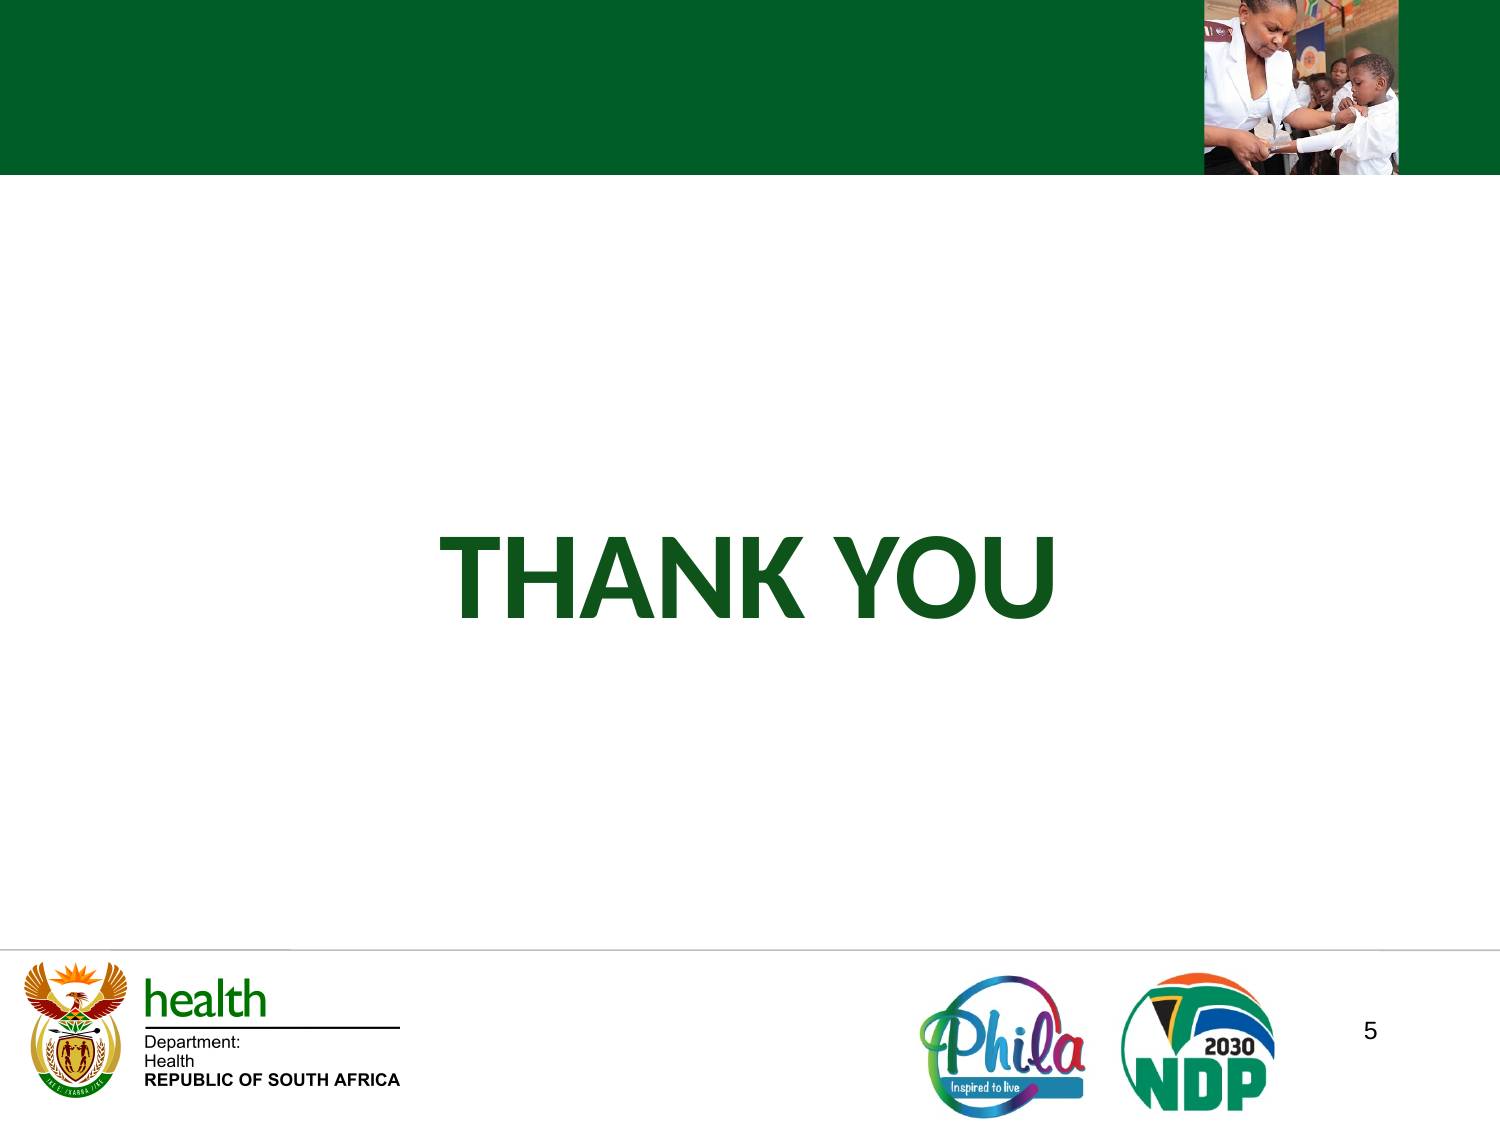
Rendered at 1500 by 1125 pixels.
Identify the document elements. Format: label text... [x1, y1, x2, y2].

text_box THANK YOU [74, 199, 1425, 938]
picture [1204, 0, 1399, 175]
picture [24, 962, 400, 1098]
picture [1115, 962, 1290, 1006]
title 5 [620, 1006, 1400, 1125]
picture [916, 972, 1092, 1006]
